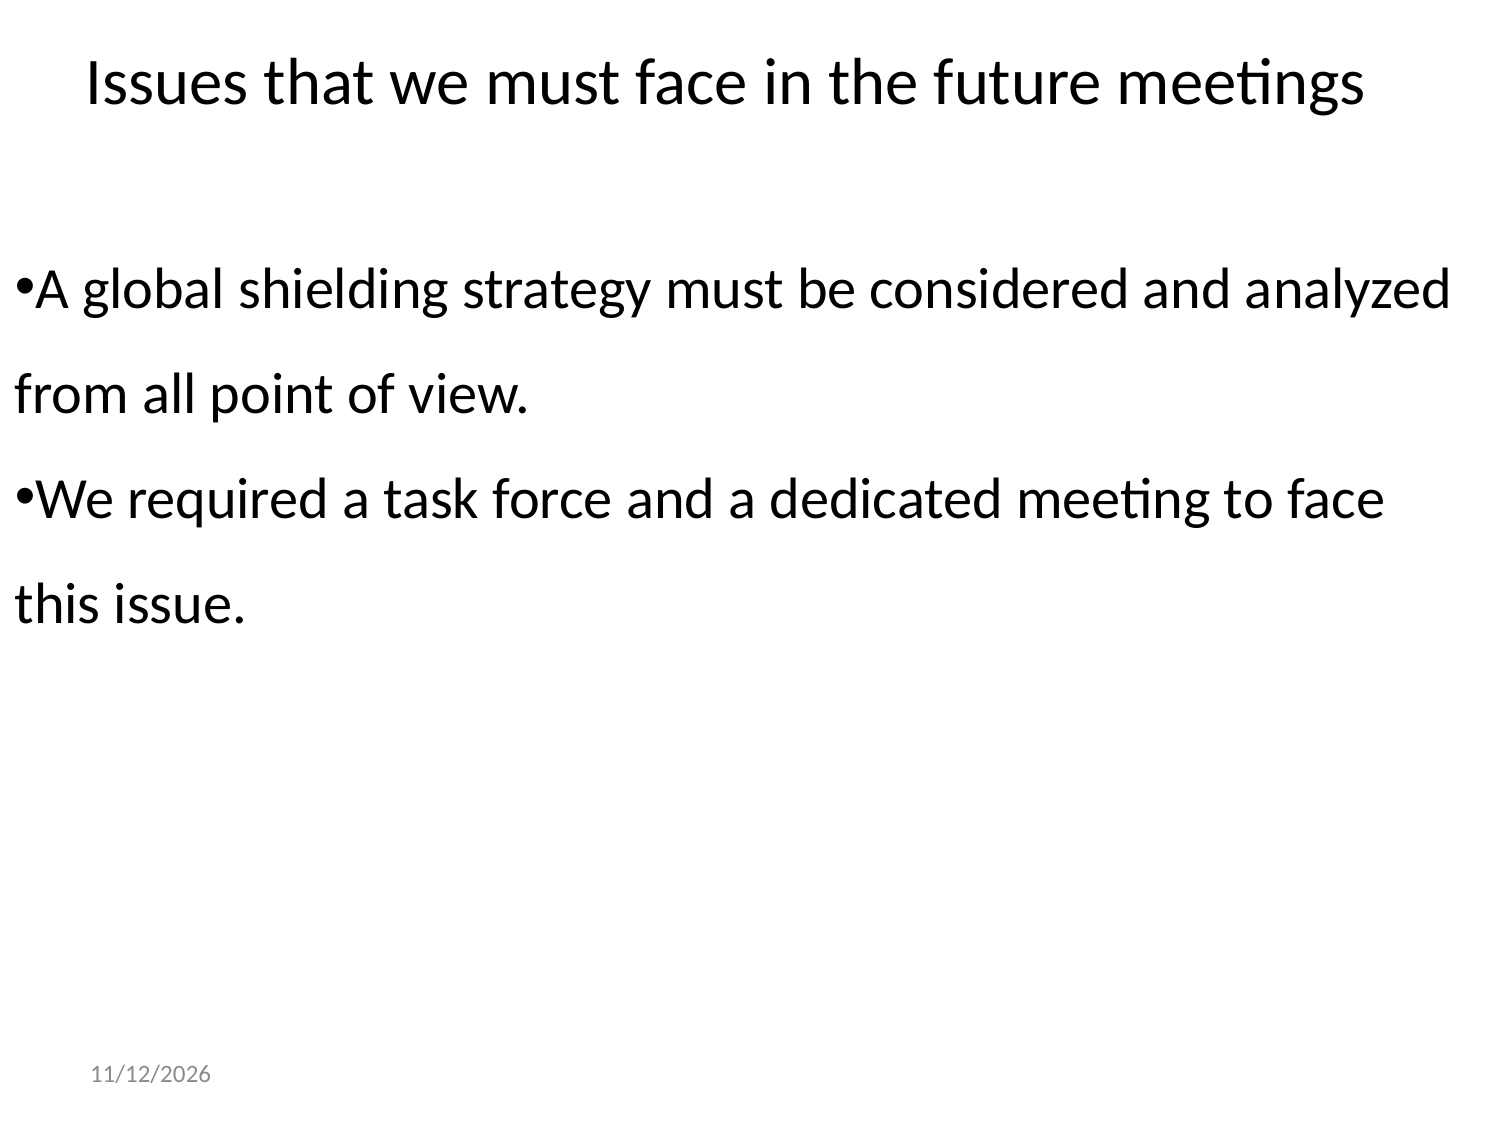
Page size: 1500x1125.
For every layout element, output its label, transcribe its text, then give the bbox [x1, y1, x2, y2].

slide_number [75, 1042, 425, 1103]
text_box A global shielding strategy must be considered and analyzed from all point of view. We required a task force and a dedicated meeting to face this issue. [0, 208, 1477, 643]
text_box Issues that we must face in the future meetings [71, 30, 1382, 126]
